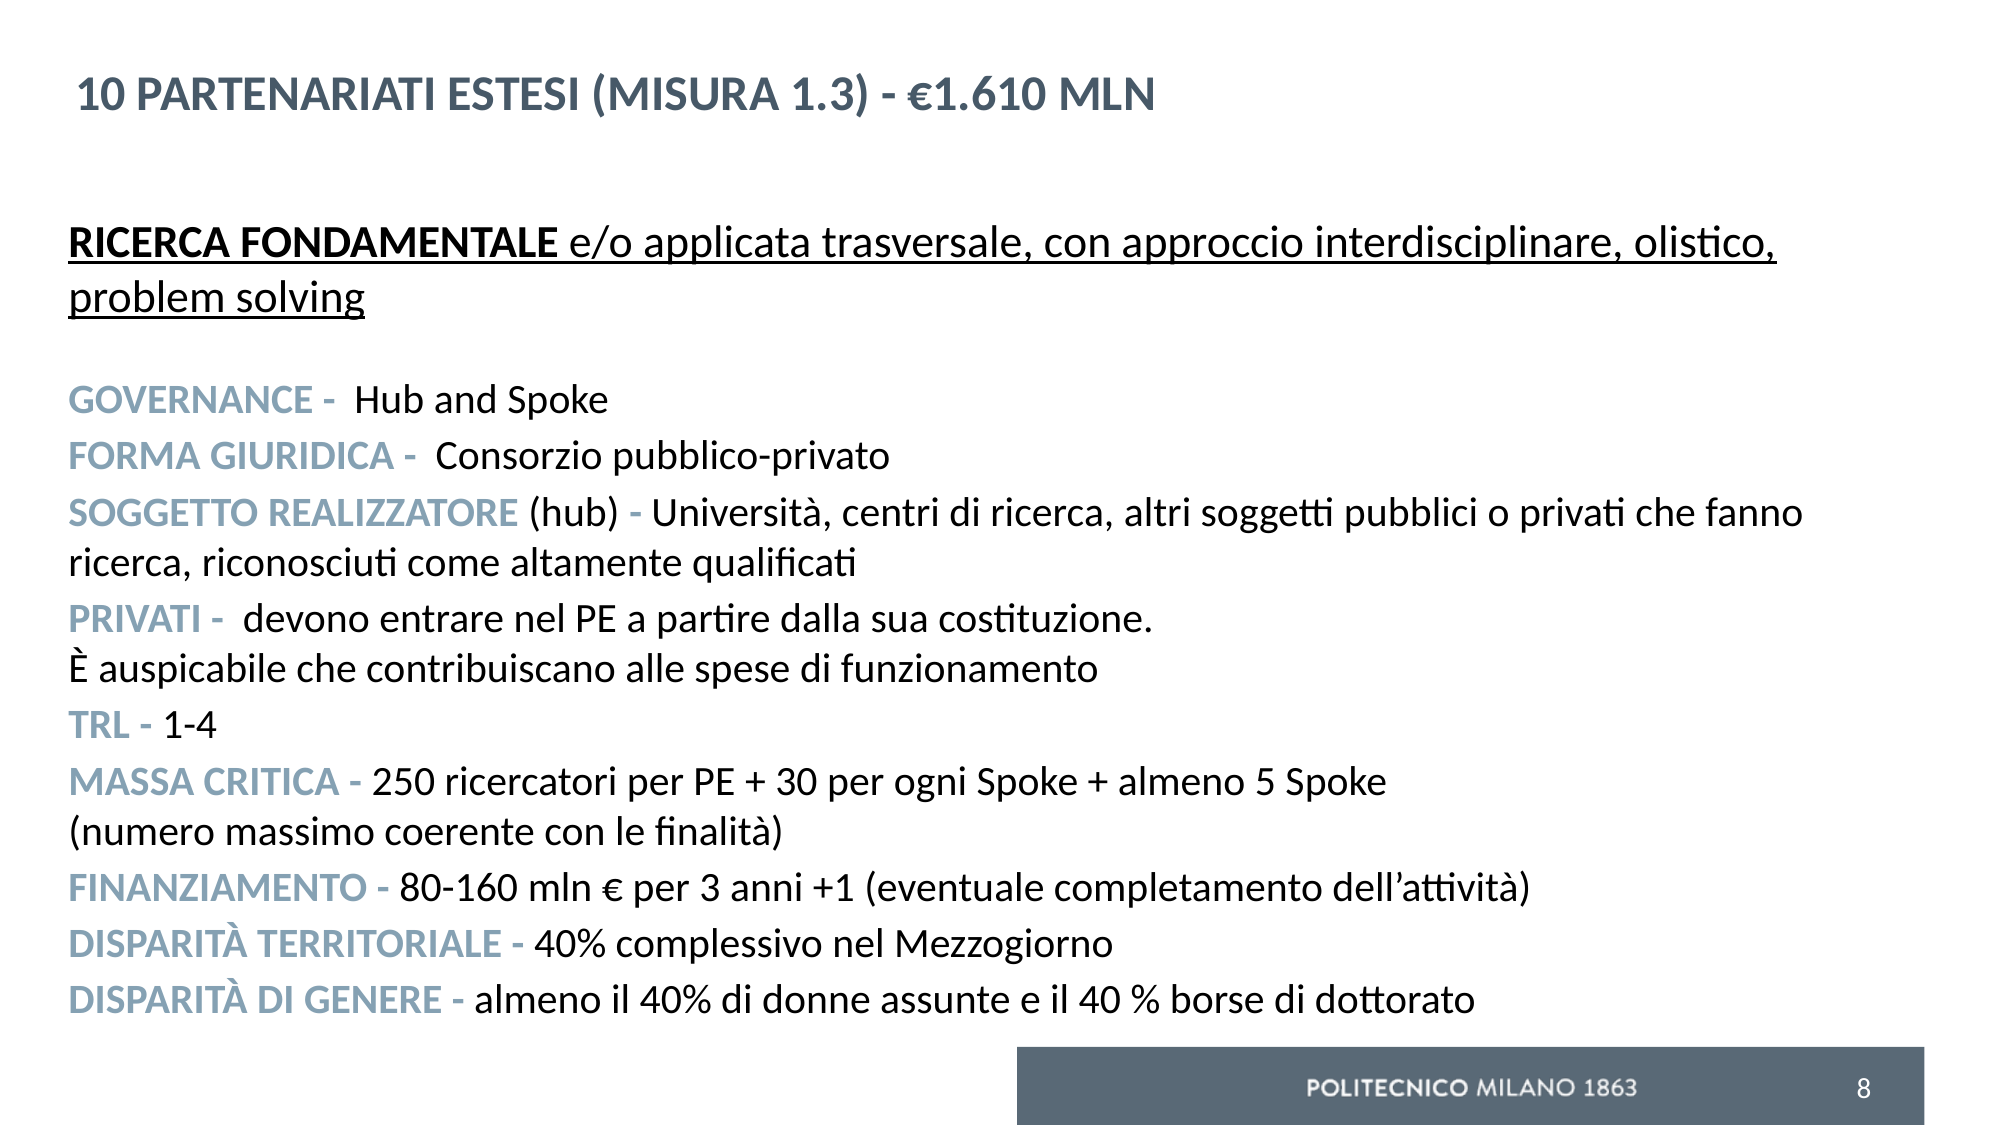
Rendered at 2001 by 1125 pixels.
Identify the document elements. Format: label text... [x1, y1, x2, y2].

picture [1297, 1075, 1644, 1102]
text_box 8 [1841, 1061, 1925, 1112]
text_box 10 Partenariati estesi (Misura 1.3) - €1.610 mln [60, 53, 1785, 129]
text_box Ricerca fondamentale e/o applicata trasversale, con approccio interdisciplinare, olistico, problem solving Governance - Hub and Spoke Forma giuridica - Consorzio pubblico-privato Soggetto realizzatore (hub) - Università, centri di ricerca, altri soggetti pubblici o privati che fanno ricerca, riconosciuti come altamente qualificati Privati - devono entrare nel PE a partire dalla sua costituzione. È auspicabile che contribuiscano alle spese di funzionamento TRL - 1-4 Massa critica - 250 ricercatori per PE + 30 per ogni Spoke + almeno 5 Spoke (numero massimo coerente con le finalità) Finanziamento - 80-160 mln € per 3 anni +1 (eventuale completamento dell’attività) Disparità territoriale - 40% complessivo nel Mezzogiorno Disparità di genere - almeno il 40% di donne assunte e il 40 % borse di dottorato [53, 204, 1947, 1030]
text_box [1017, 1046, 1925, 1125]
